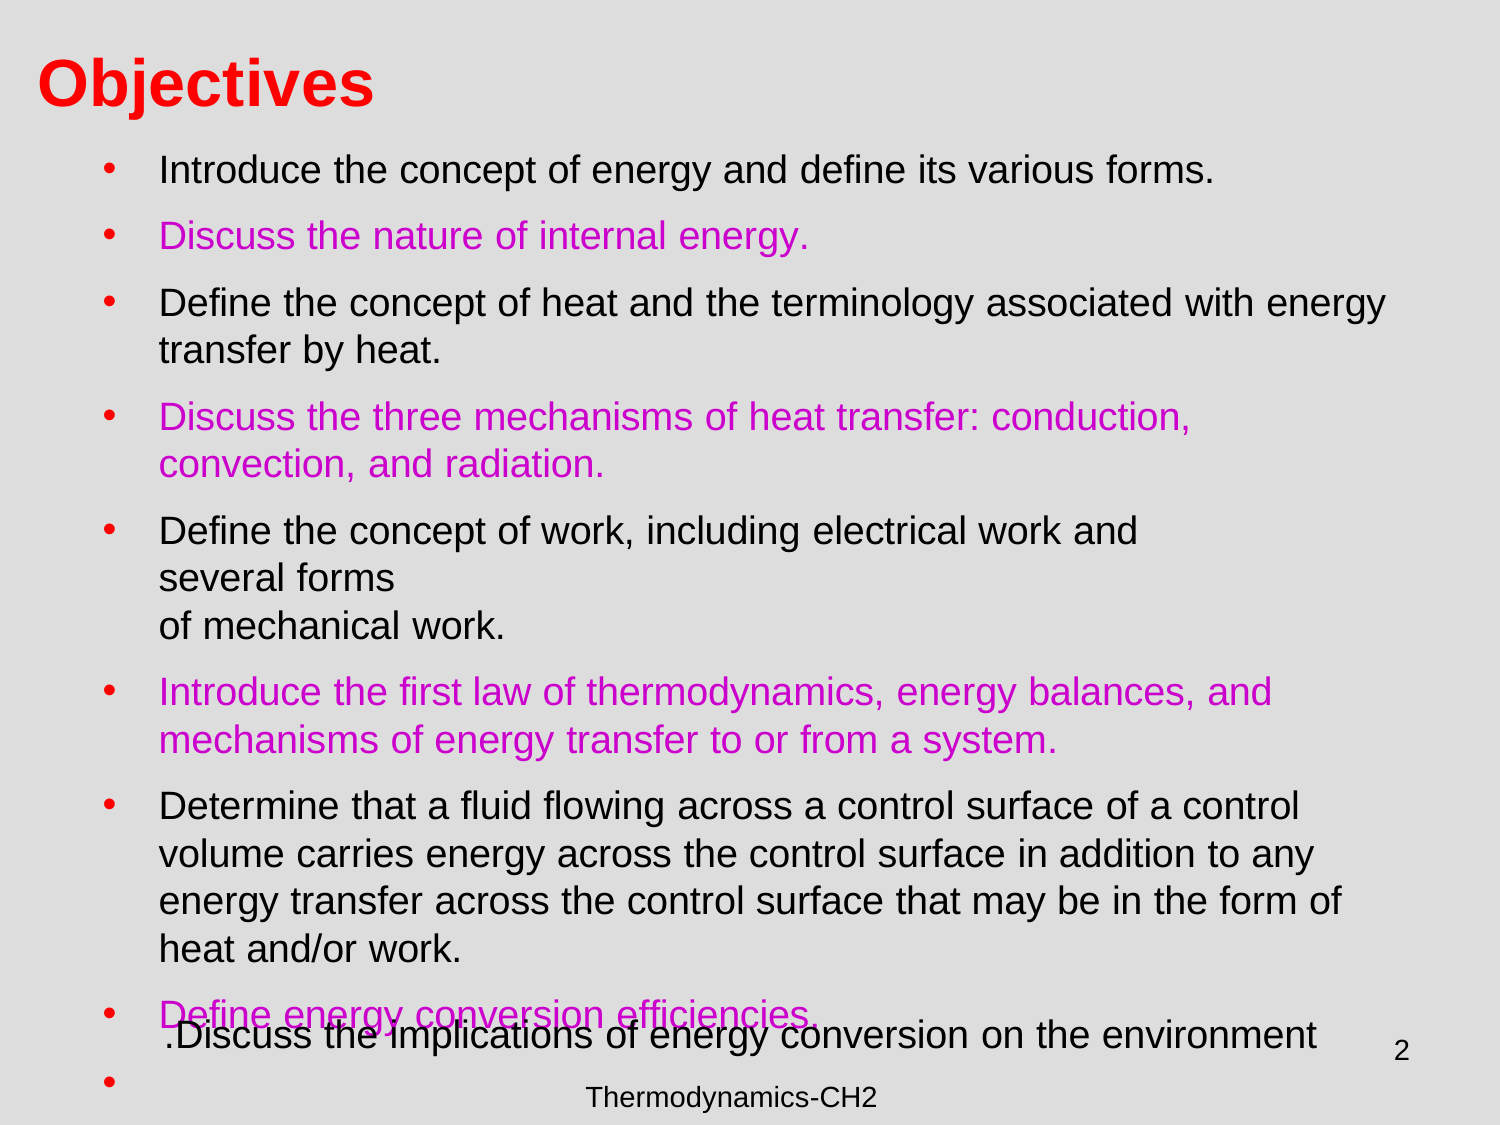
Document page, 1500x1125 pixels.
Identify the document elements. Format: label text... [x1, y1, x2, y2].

text_box Introduce the concept of energy and define its various forms. Discuss the nature of internal energy. Define the concept of heat and the terminology associated with energy transfer by heat. Discuss the three mechanisms of heat transfer: conduction, convection, and radiation. Define the concept of work, including electrical work and several forms of mechanical work. Introduce the first law of thermodynamics, energy balances, and mechanisms of energy transfer to or from a system. Determine that a fluid flowing across a control surface of a control volume carries energy across the control surface in addition to any energy transfer across the control surface that may be in the form of heat and/or work. Define energy conversion efficiencies. • [100, 143, 1398, 1058]
text_box 2 [1391, 1031, 1413, 1069]
text_box Discuss the implications of energy conversion on the environment. Thermodynamics-CH2 [156, 1008, 1325, 1116]
title Objectives [37, 32, 1463, 153]
